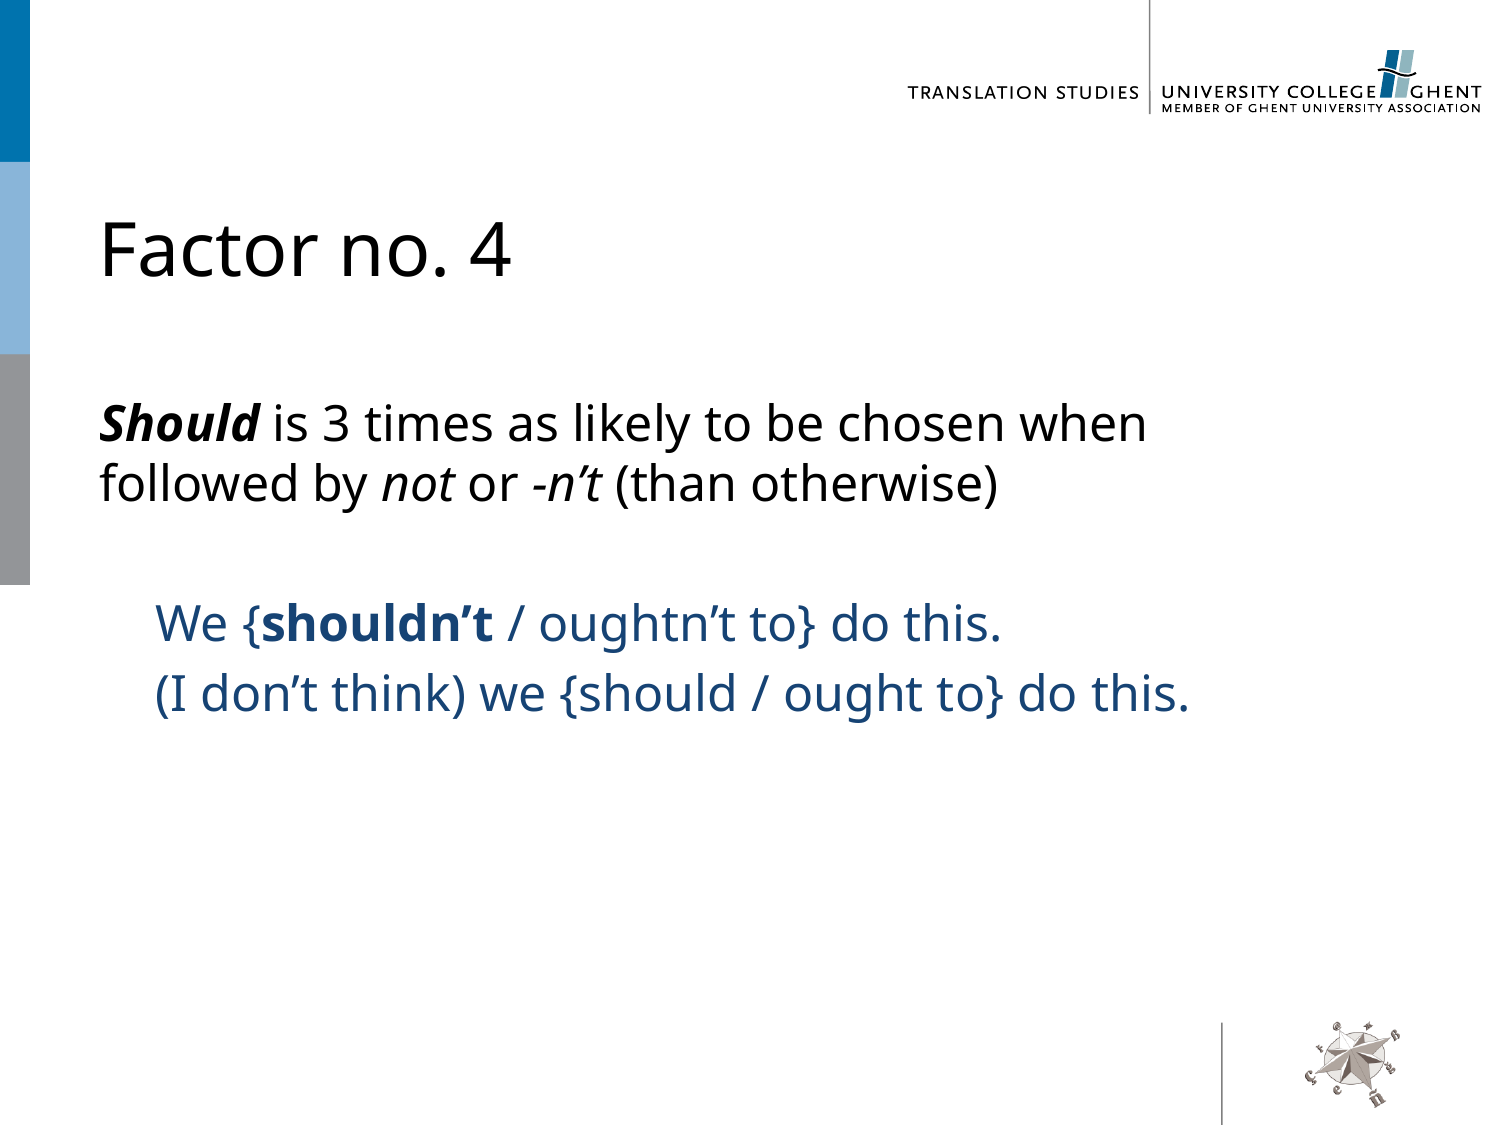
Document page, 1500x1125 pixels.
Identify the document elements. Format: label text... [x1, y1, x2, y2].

picture [907, 77, 1140, 105]
list Should is 3 times as likely to be chosen when followed by not or -n’t (than otherwise) We {shouldn’t / oughtn’t to} do this. (I don’t think) we {should / ought to} do this. [83, 383, 1221, 1005]
picture [0, 162, 30, 585]
title Factor no. 4 [83, 152, 1221, 341]
picture [1305, 1021, 1400, 1108]
